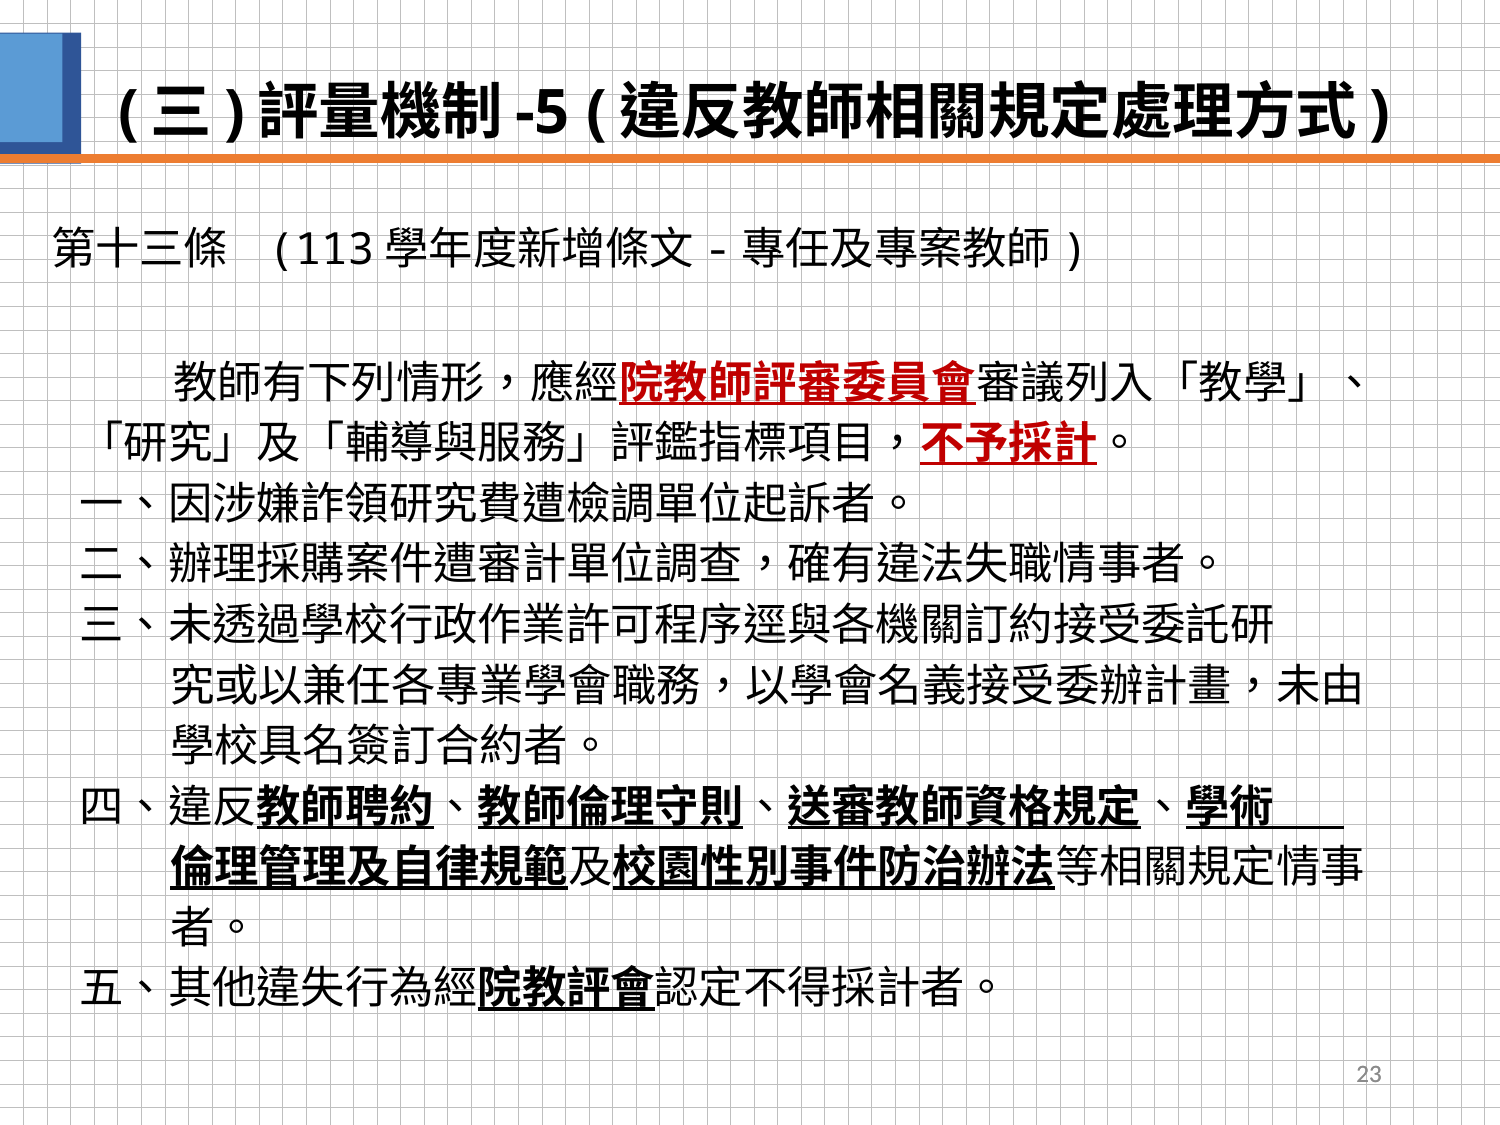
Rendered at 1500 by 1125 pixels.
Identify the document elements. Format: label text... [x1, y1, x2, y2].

title (三)評量機制-5 (違反教師相關規定處理方式) [103, 43, 1436, 185]
list 第十三條 (113學年度新增條文-專任及專案教師) 教師有下列情形，應經院教師評審委員會審議列入「教學」、「研究」及「輔導與服務」評鑑指標項目，不予採計。 一、因涉嫌詐領研究費遭檢調單位起訴者。 二、辦理採購案件遭審計單位調查，確有違法失職情事者。 三、未透過學校行政作業許可程序逕與各機關訂約接受委託研 究或以兼任各專業學會職務，以學會名義接受委辦計畫，未由 學校具名簽訂合約者。 四、違反教師聘約、教師倫理守則、送審教師資格規定、學術 倫理管理及自律規範及校園性別事件防治辦法等相關規定情事 者。 五、其他違失行為經院教評會認定不得採計者。 [29, 205, 1436, 1043]
slide_number 23 [1059, 1042, 1397, 1103]
